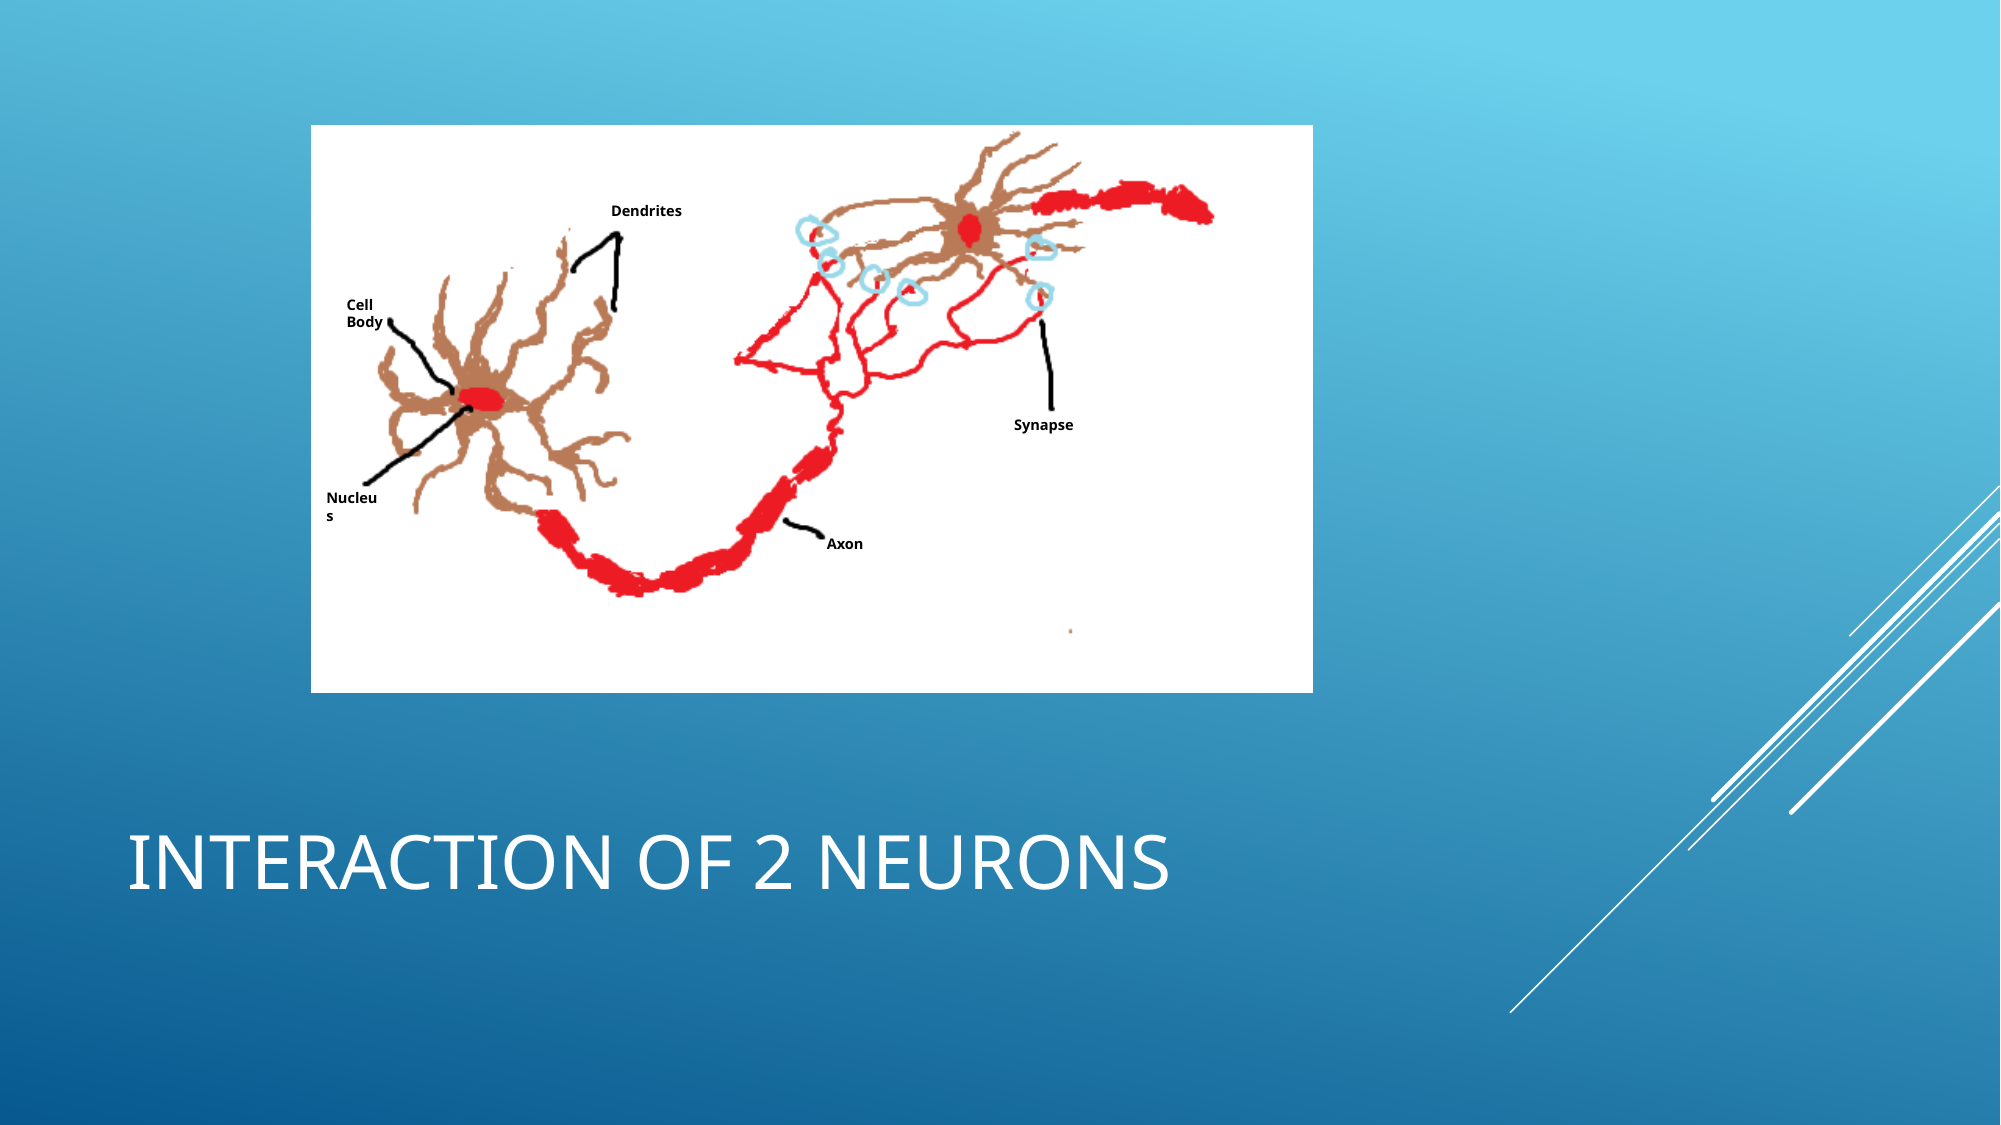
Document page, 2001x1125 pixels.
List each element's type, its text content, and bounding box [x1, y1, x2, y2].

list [311, 125, 1314, 693]
title Interaction of 2 neurons [112, 736, 1513, 984]
